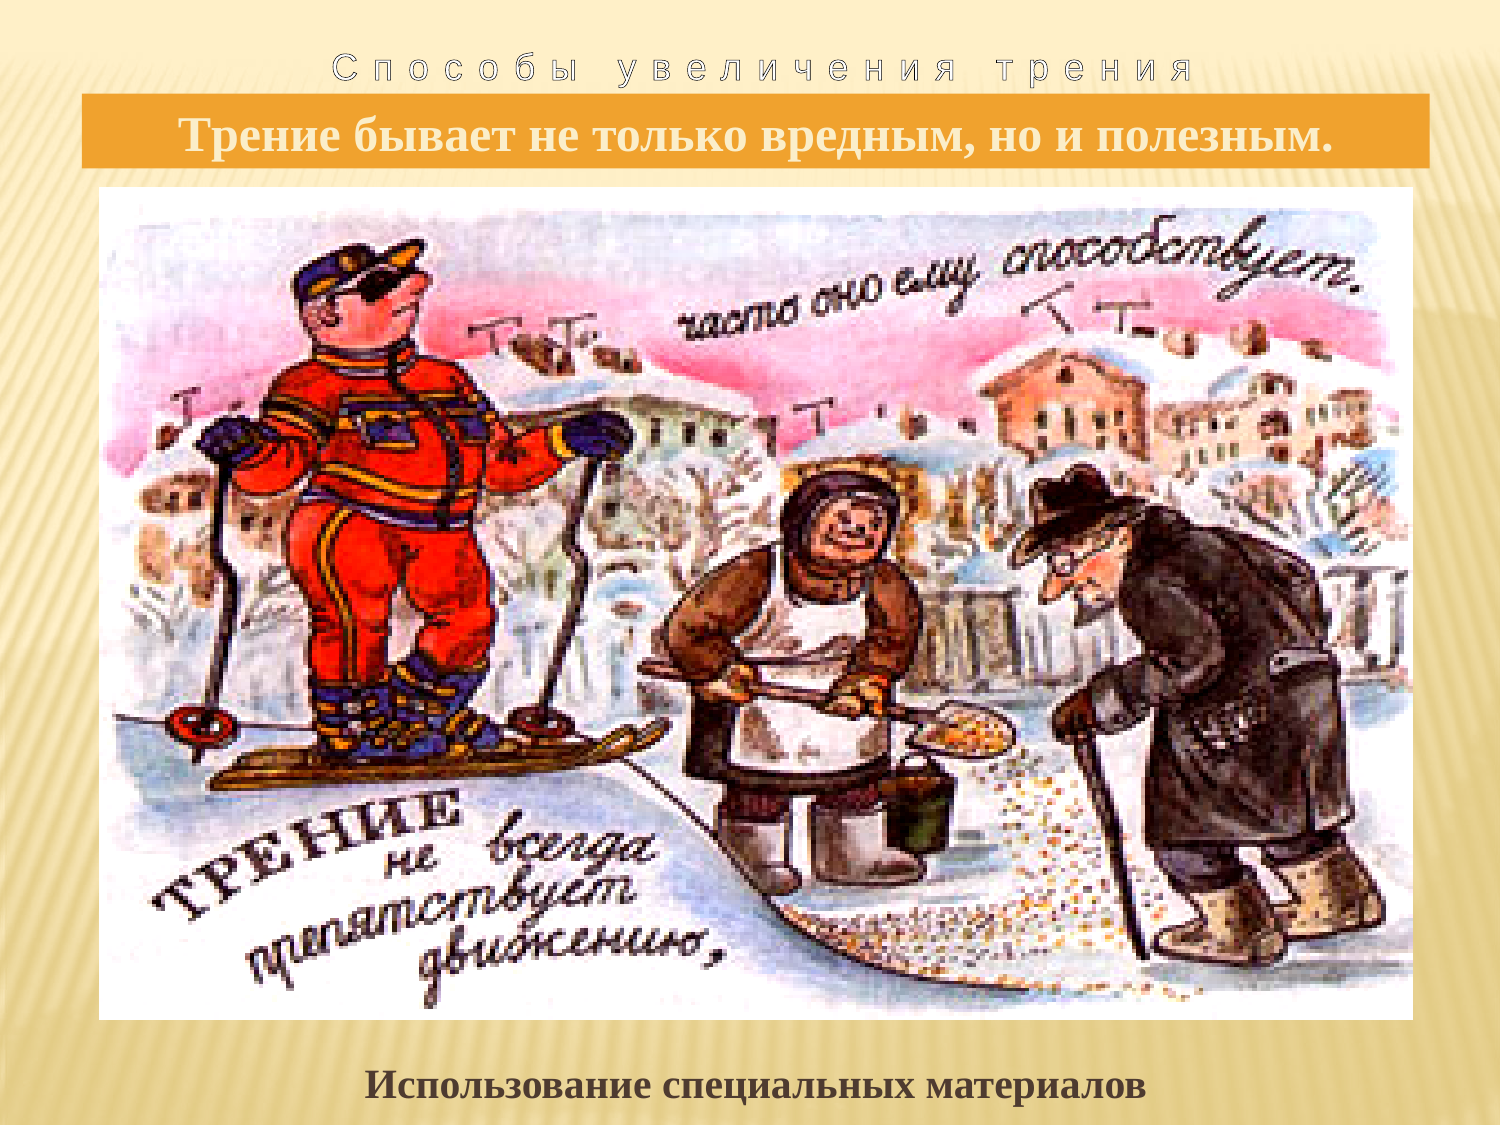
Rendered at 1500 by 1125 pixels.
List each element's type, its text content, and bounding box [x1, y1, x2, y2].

text_box Трение бывает не только вредным, но и полезным. [81, 93, 1430, 169]
picture [99, 187, 1413, 1020]
text_box Использование специальных материалов [175, 1039, 1336, 1114]
text_box Способы увеличения трения [93, 35, 1430, 95]
